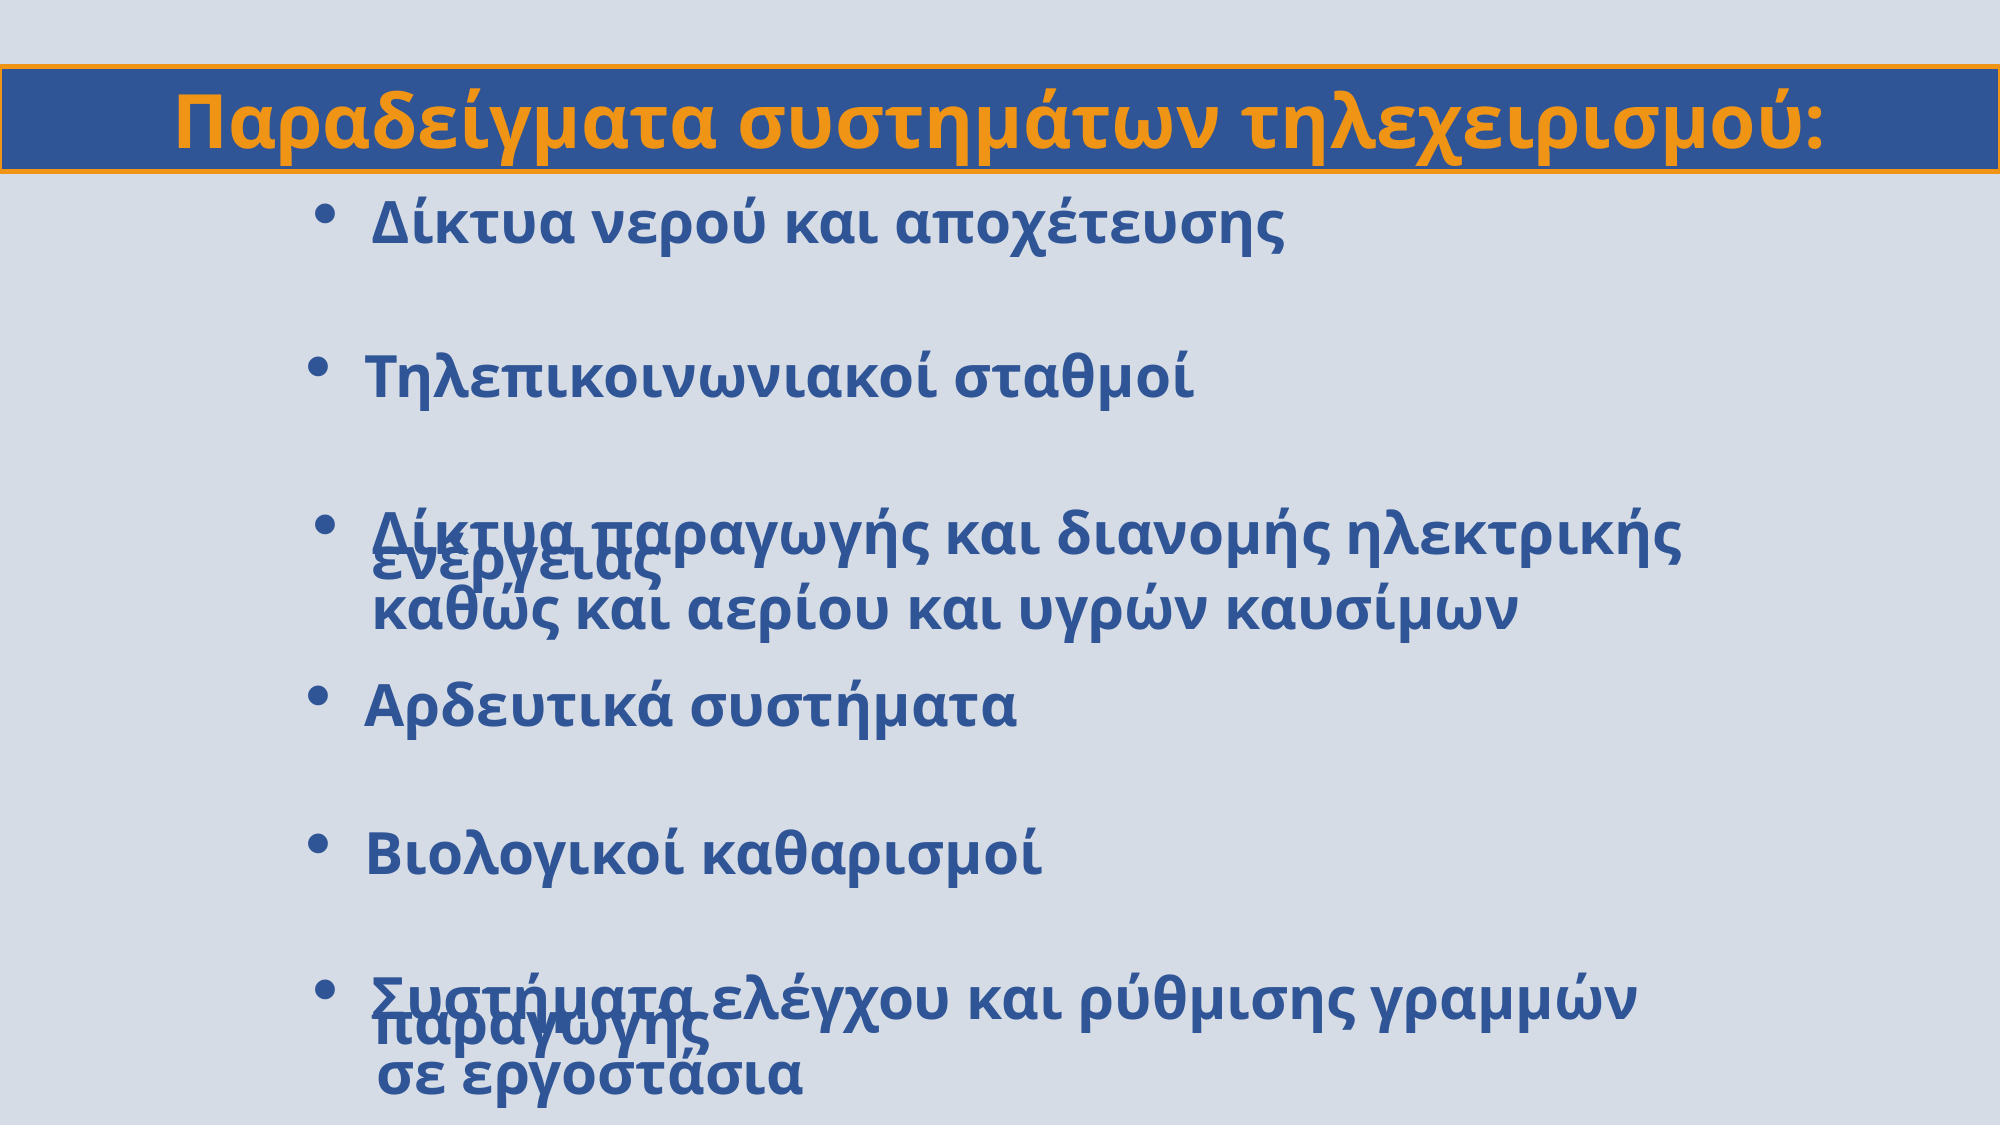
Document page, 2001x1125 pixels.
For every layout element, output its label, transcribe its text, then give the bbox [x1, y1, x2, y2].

text_box Βιολογικοί καθαρισμοί [293, 853, 2000, 944]
text_box Δίκτυα νερού και αποχέτευσης [300, 222, 2000, 288]
text_box Παραδείγματα συστημάτων τηλεχειρισμού: [0, 66, 2000, 172]
text_box Δίκτυα παραγωγής και διανομής ηλεκτρικής ενέργειας καθώς και αερίου και υγρών καυσίμων [300, 533, 1700, 699]
text_box Αρδευτικά συστήματα [293, 705, 2000, 771]
text_box Τηλεπικοινωνιακοί σταθμοί [293, 376, 2000, 467]
text_box Συστήματα ελέγχου και ρύθμισης γραμμών παραγωγής σε εργοστάσια [300, 998, 1695, 1125]
